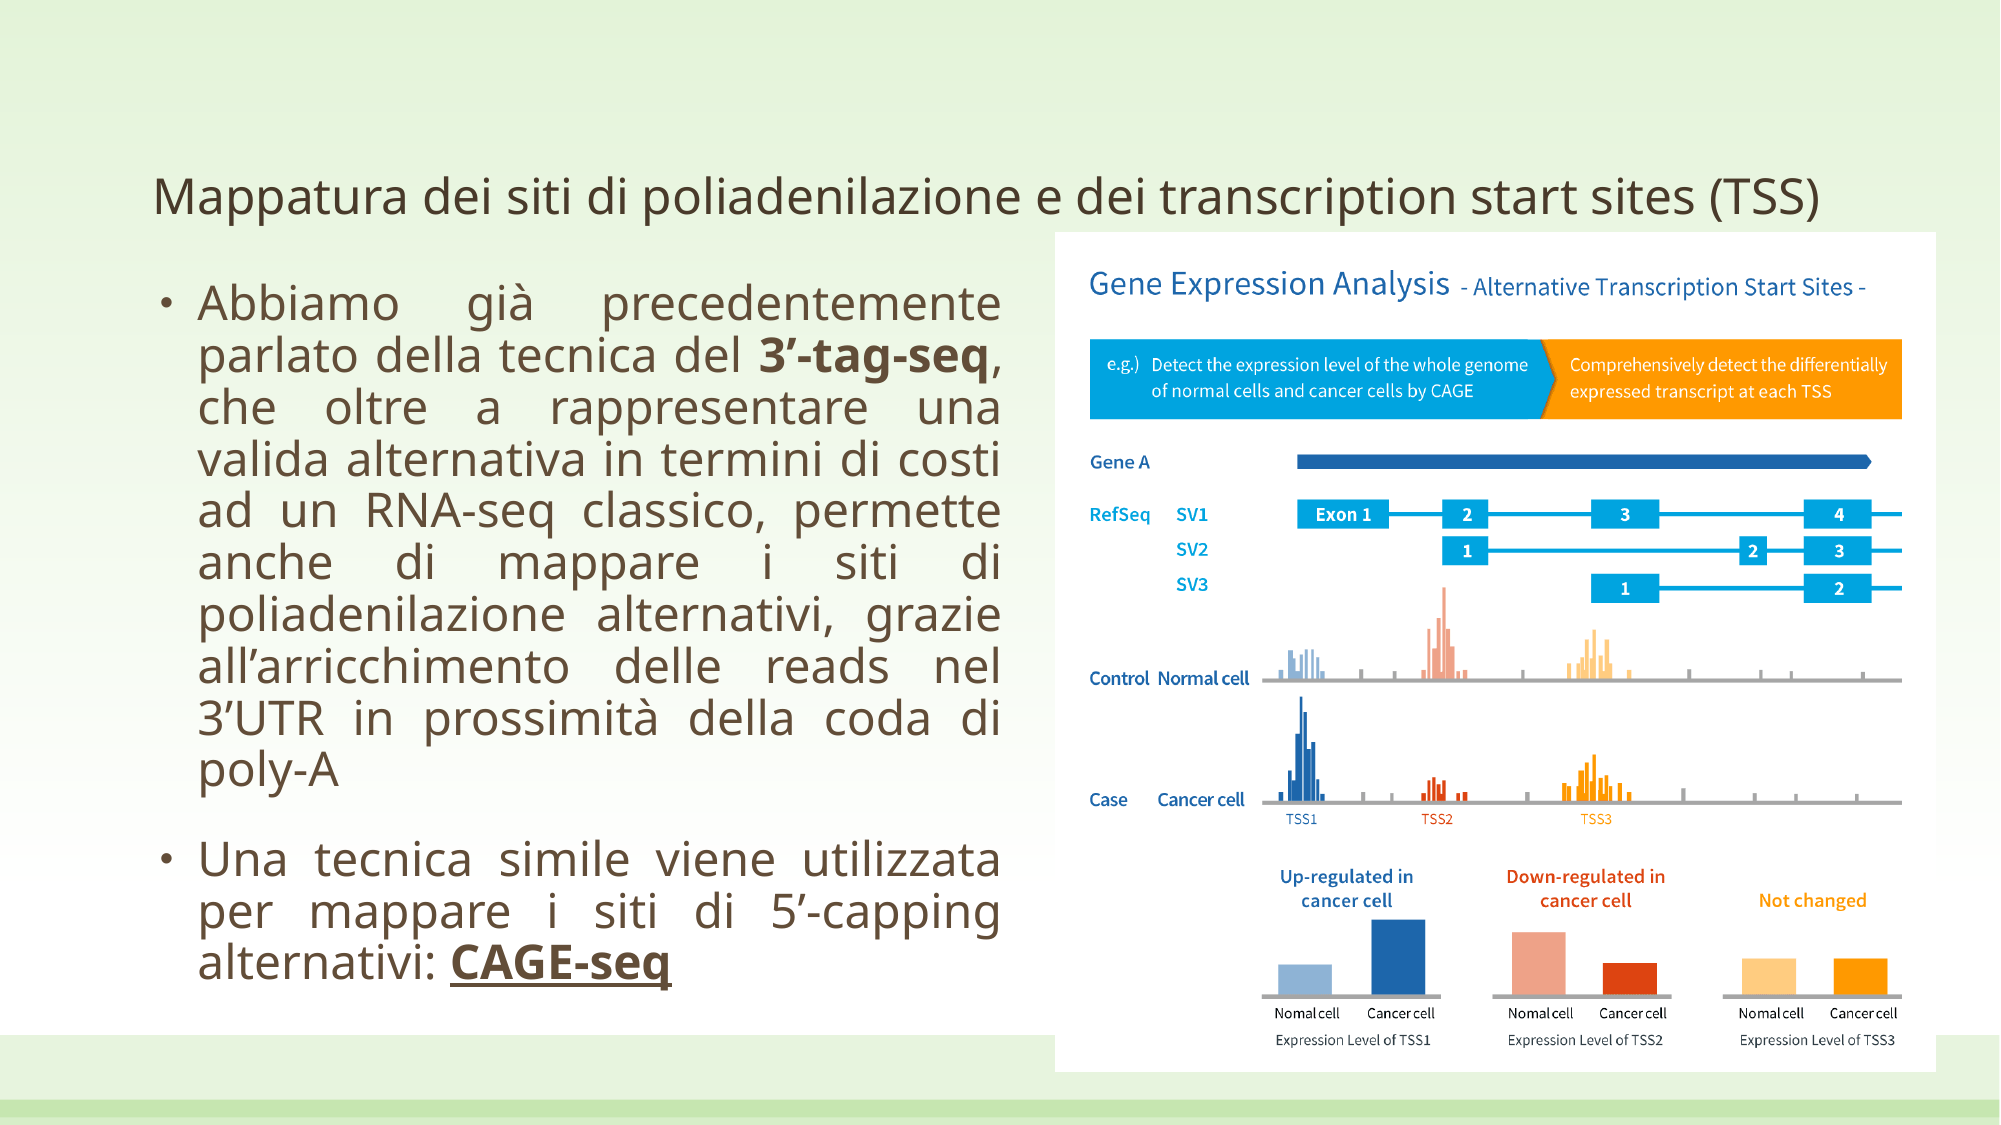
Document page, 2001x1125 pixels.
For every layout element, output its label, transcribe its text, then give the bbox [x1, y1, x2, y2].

list Abbiamo già precedentemente parlato della tecnica del 3’-tag-seq, che oltre a rappresentare una valida alternativa in termini di costi ad un RNA-seq classico, permette anche di mappare i siti di poliadenilazione alternativi, grazie all’arricchimento delle reads nel 3’UTR in prossimità della coda di poly-A Una tecnica simile viene utilizzata per mappare i siti di 5’-capping alternativi: CAGE-seq [137, 271, 1019, 1039]
title Mappatura dei siti di poliadenilazione e dei transcription start sites (TSS) [137, 128, 1863, 233]
picture [1055, 232, 1936, 1072]
